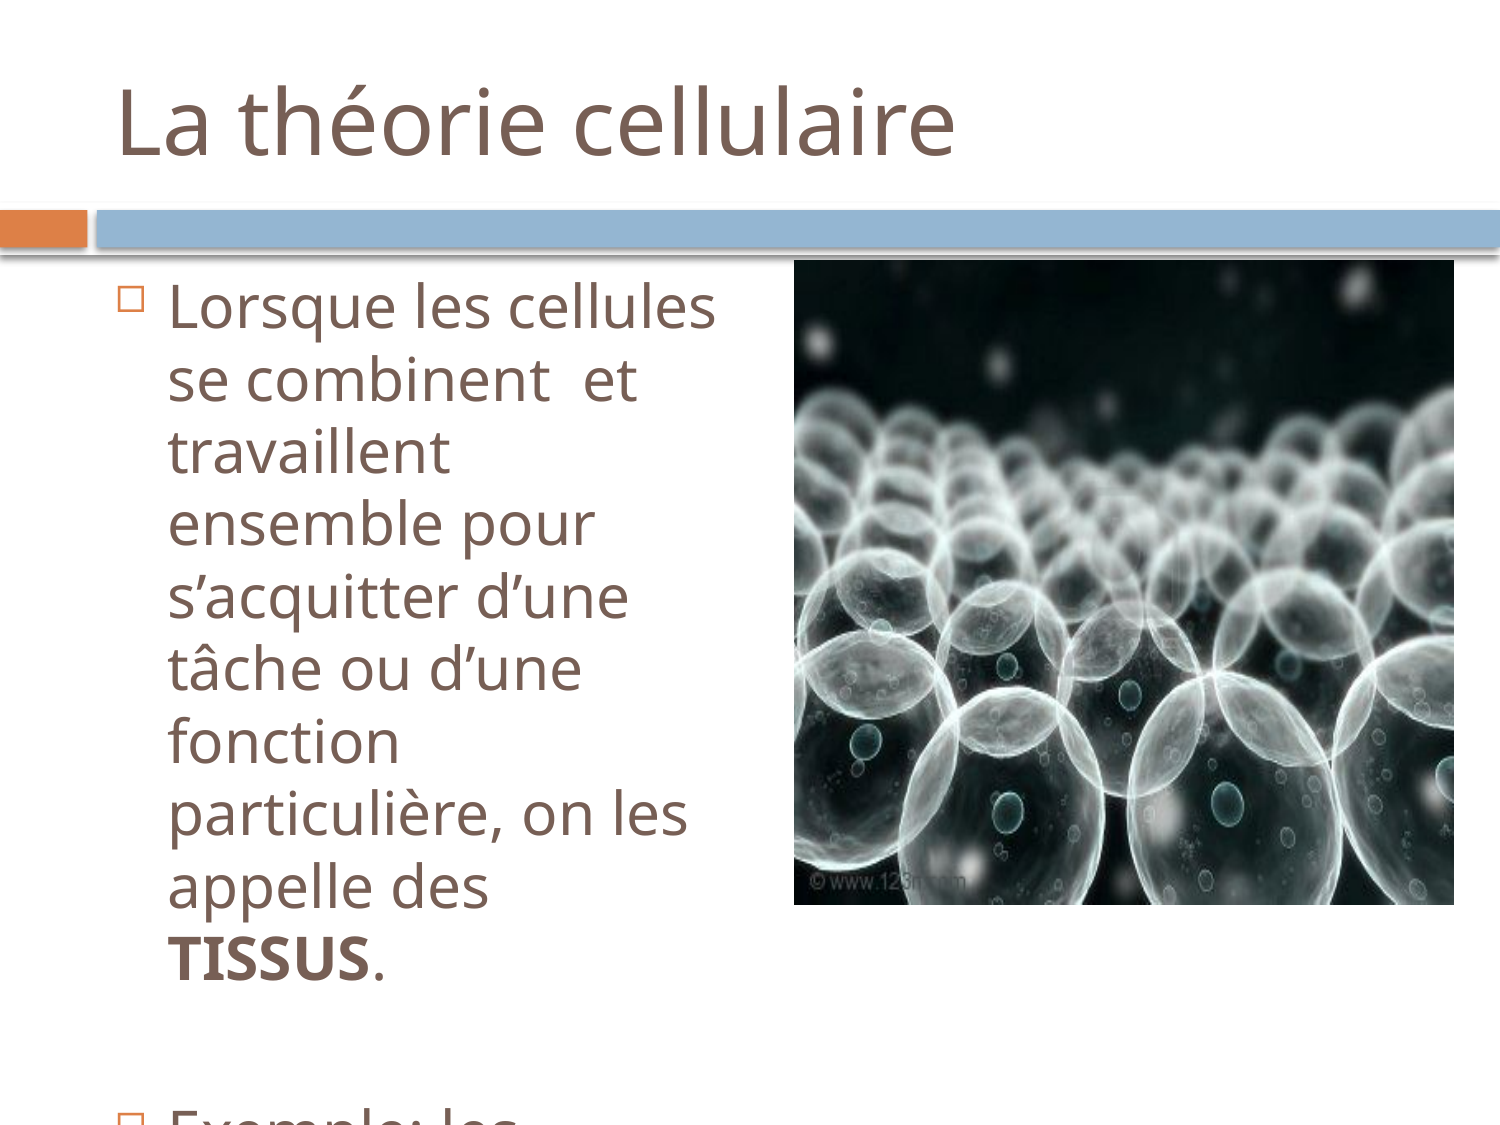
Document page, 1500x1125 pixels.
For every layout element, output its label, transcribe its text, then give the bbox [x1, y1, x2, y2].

picture [794, 260, 1454, 906]
list Lorsque les cellules se combinent et travaillent ensemble pour s’acquitter d’une tâche ou d’une fonction particulière, on les appelle des TISSUS. Exemple: les muscles [99, 260, 738, 1011]
title La théorie cellulaire [99, 37, 1438, 200]
